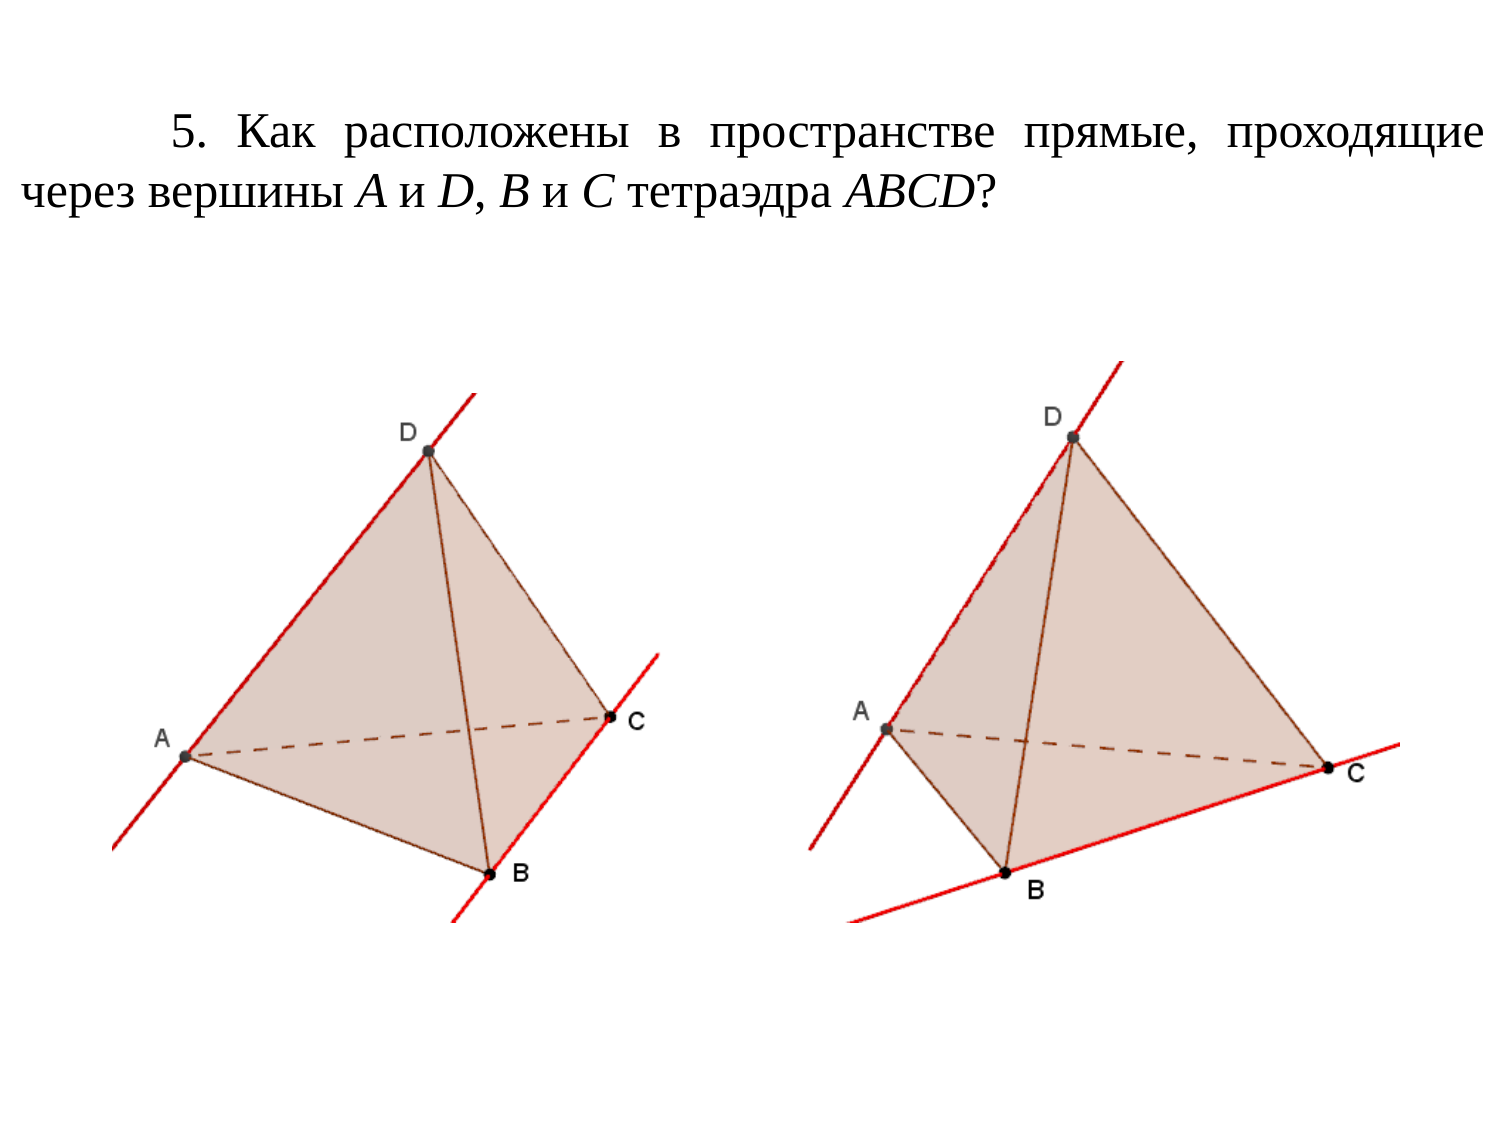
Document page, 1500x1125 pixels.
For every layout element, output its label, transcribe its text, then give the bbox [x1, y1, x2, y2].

text_box 5. Как расположены в пространстве прямые, проходящие через вершины A и D, B и C тетраэдра ABCD? [5, 89, 1500, 225]
picture [796, 361, 1400, 923]
picture [111, 393, 680, 923]
